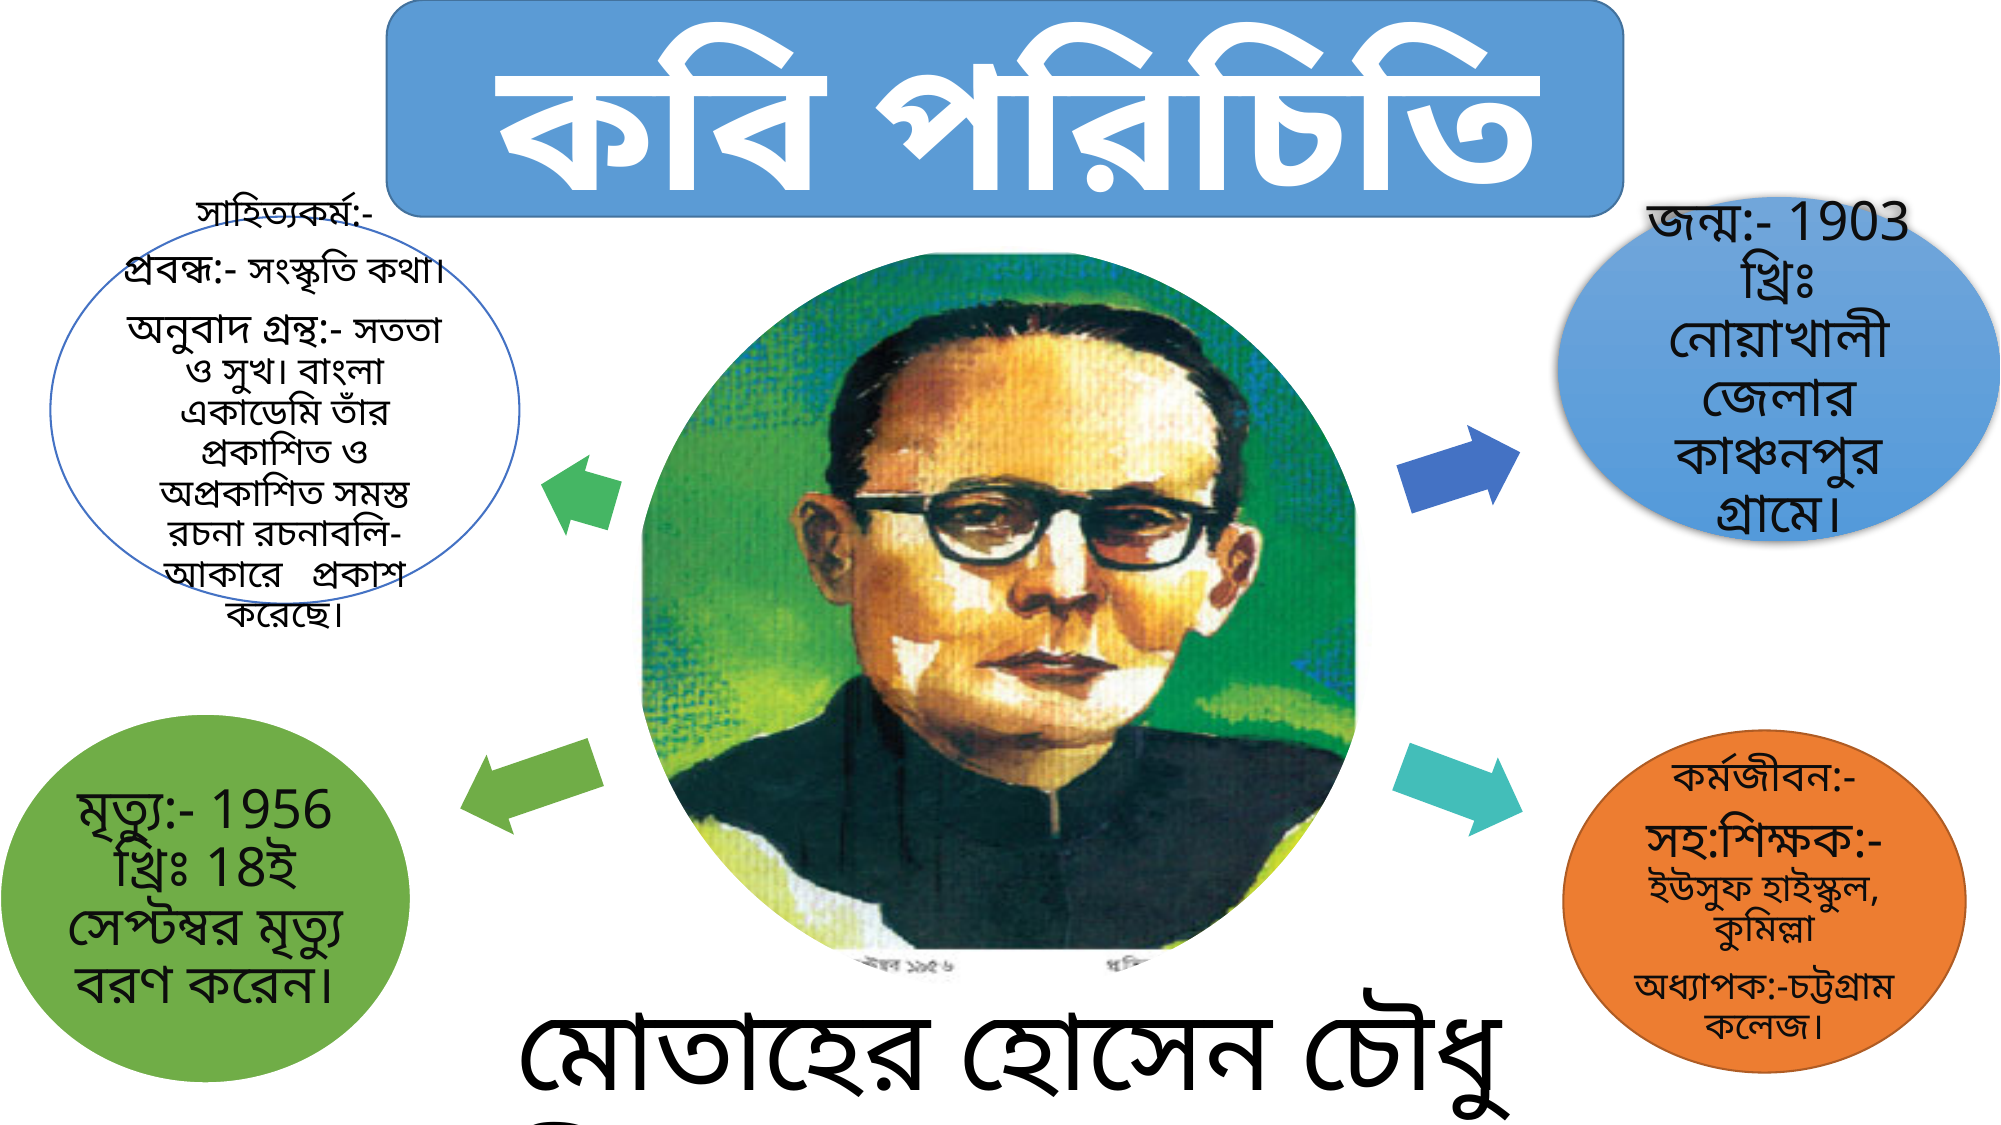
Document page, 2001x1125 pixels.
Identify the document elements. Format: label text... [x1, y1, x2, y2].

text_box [0, 179, 2000, 1125]
text_box কবি পরিচিতি [263, 0, 1774, 179]
